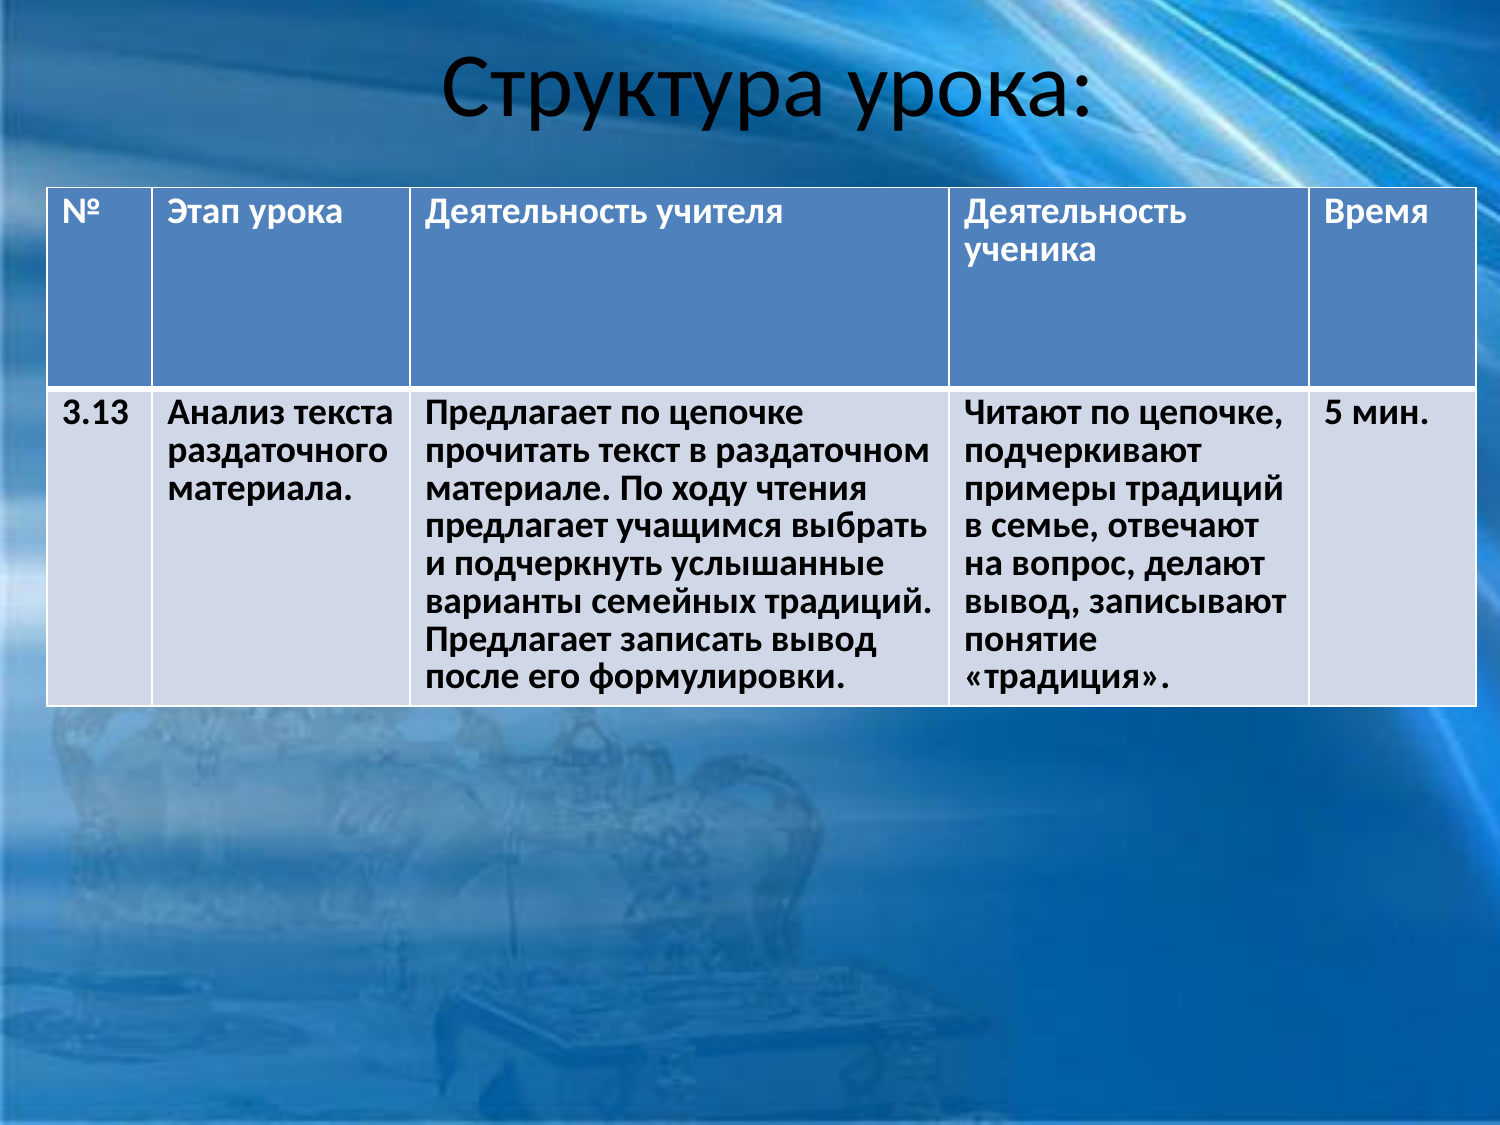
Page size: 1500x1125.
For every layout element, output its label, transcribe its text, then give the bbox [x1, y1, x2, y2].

table_header Этап урока [153, 188, 409, 386]
table_cell 3.13 [48, 392, 151, 705]
table_cell Читают по цепочке, подчеркивают примеры традиций в семье, отвечают на вопрос, делают вывод, записывают понятие «традиция». [950, 392, 1308, 705]
text_box Структура урока: [93, 0, 1444, 188]
table_cell Анализ текста раздаточного материала. [153, 392, 409, 705]
table_header Деятельность ученика [950, 188, 1308, 386]
table_cell Предлагает по цепочке прочитать текст в раздаточном материале. По ходу чтения предлагает учащимся выбрать и подчеркнуть услышанные варианты семейных традиций. Предлагает записать вывод после его формулировки. [411, 392, 948, 705]
table_header Время [1310, 188, 1475, 386]
picture [0, 0, 1500, 1125]
table_header Деятельность учителя [411, 188, 948, 386]
table_cell 5 мин. [1310, 392, 1475, 705]
table_header № [48, 188, 151, 386]
